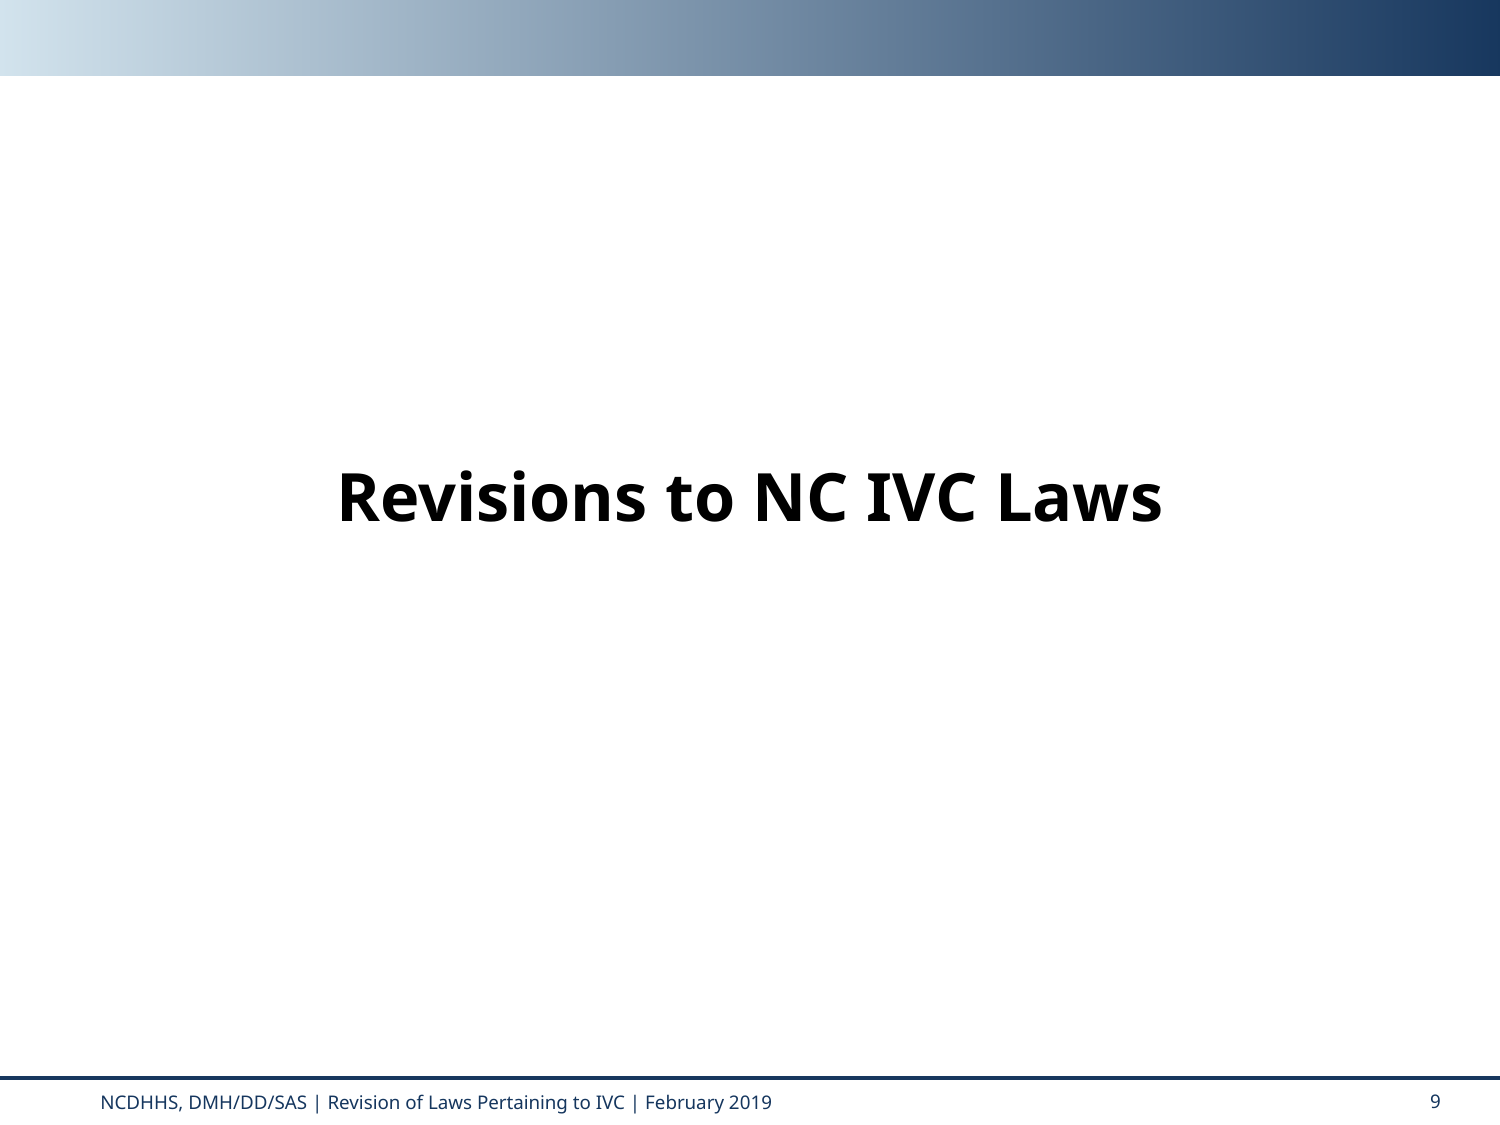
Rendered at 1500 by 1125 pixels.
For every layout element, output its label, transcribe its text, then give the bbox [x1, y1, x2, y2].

list Revisions to NC IVC Laws [103, 237, 1398, 1025]
